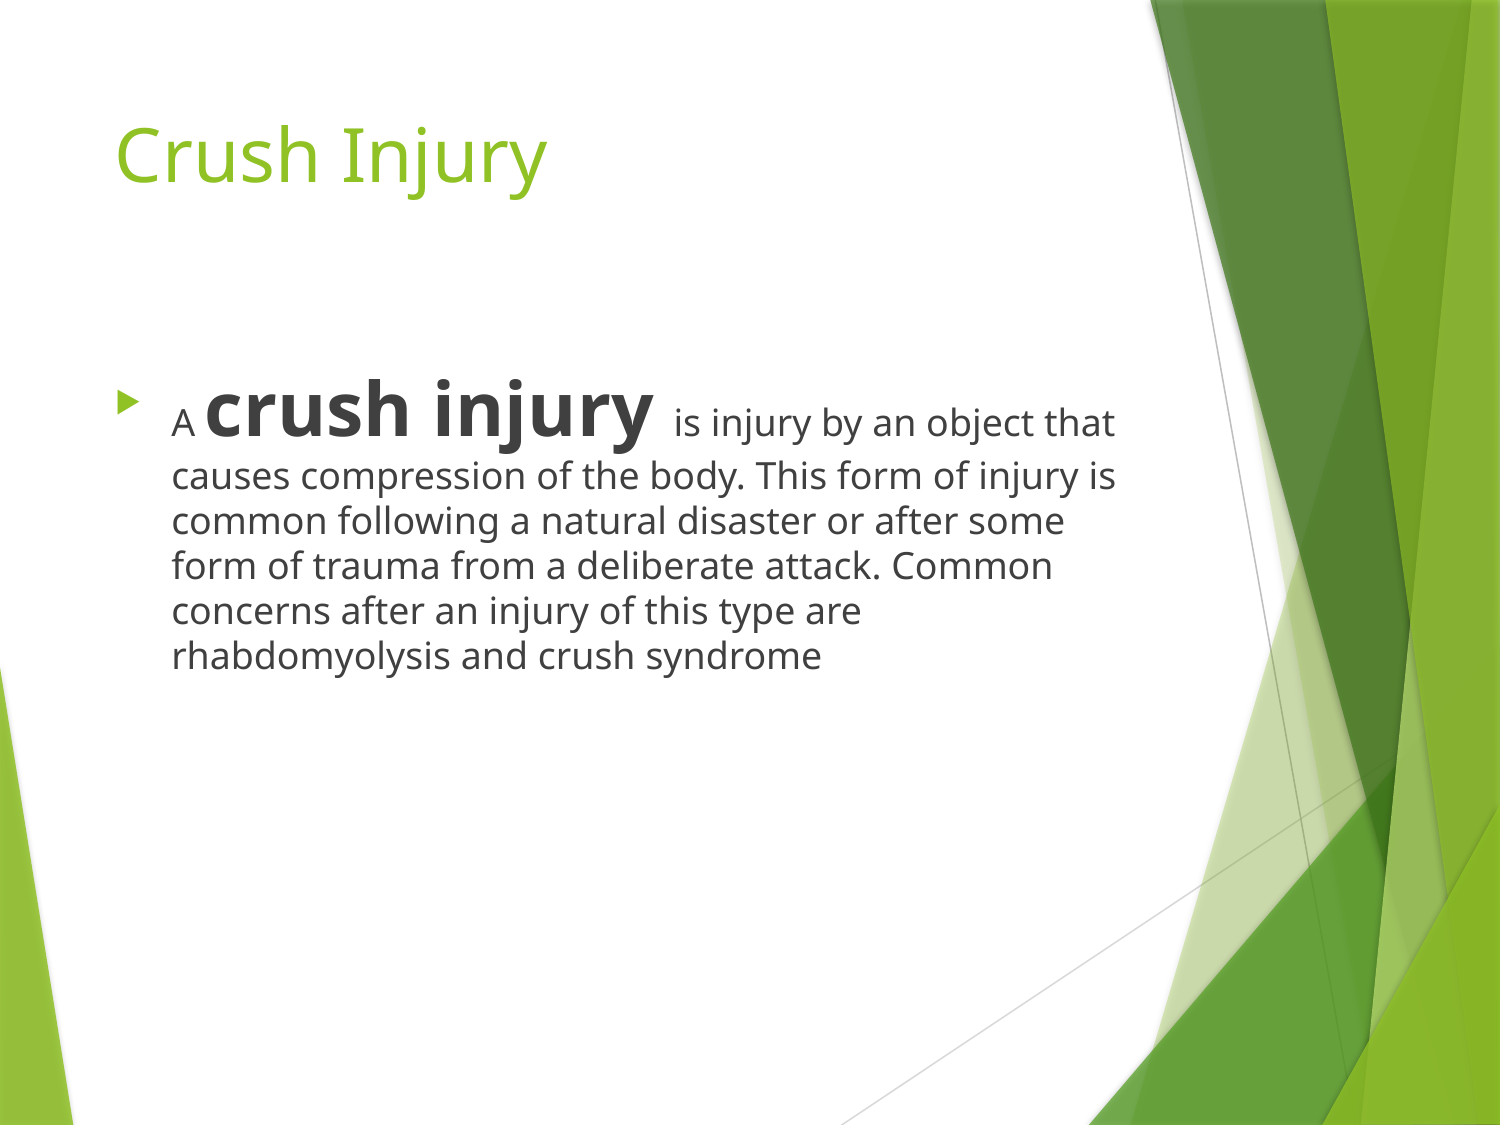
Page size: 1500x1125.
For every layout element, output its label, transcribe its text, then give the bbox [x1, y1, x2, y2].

list A crush injury is injury by an object that causes compression of the body. This form of injury is common following a natural disaster or after some form of trauma from a deliberate attack. Common concerns after an injury of this type are rhabdomyolysis and crush syndrome [99, 354, 1142, 992]
title Crush Injury [99, 99, 1142, 317]
